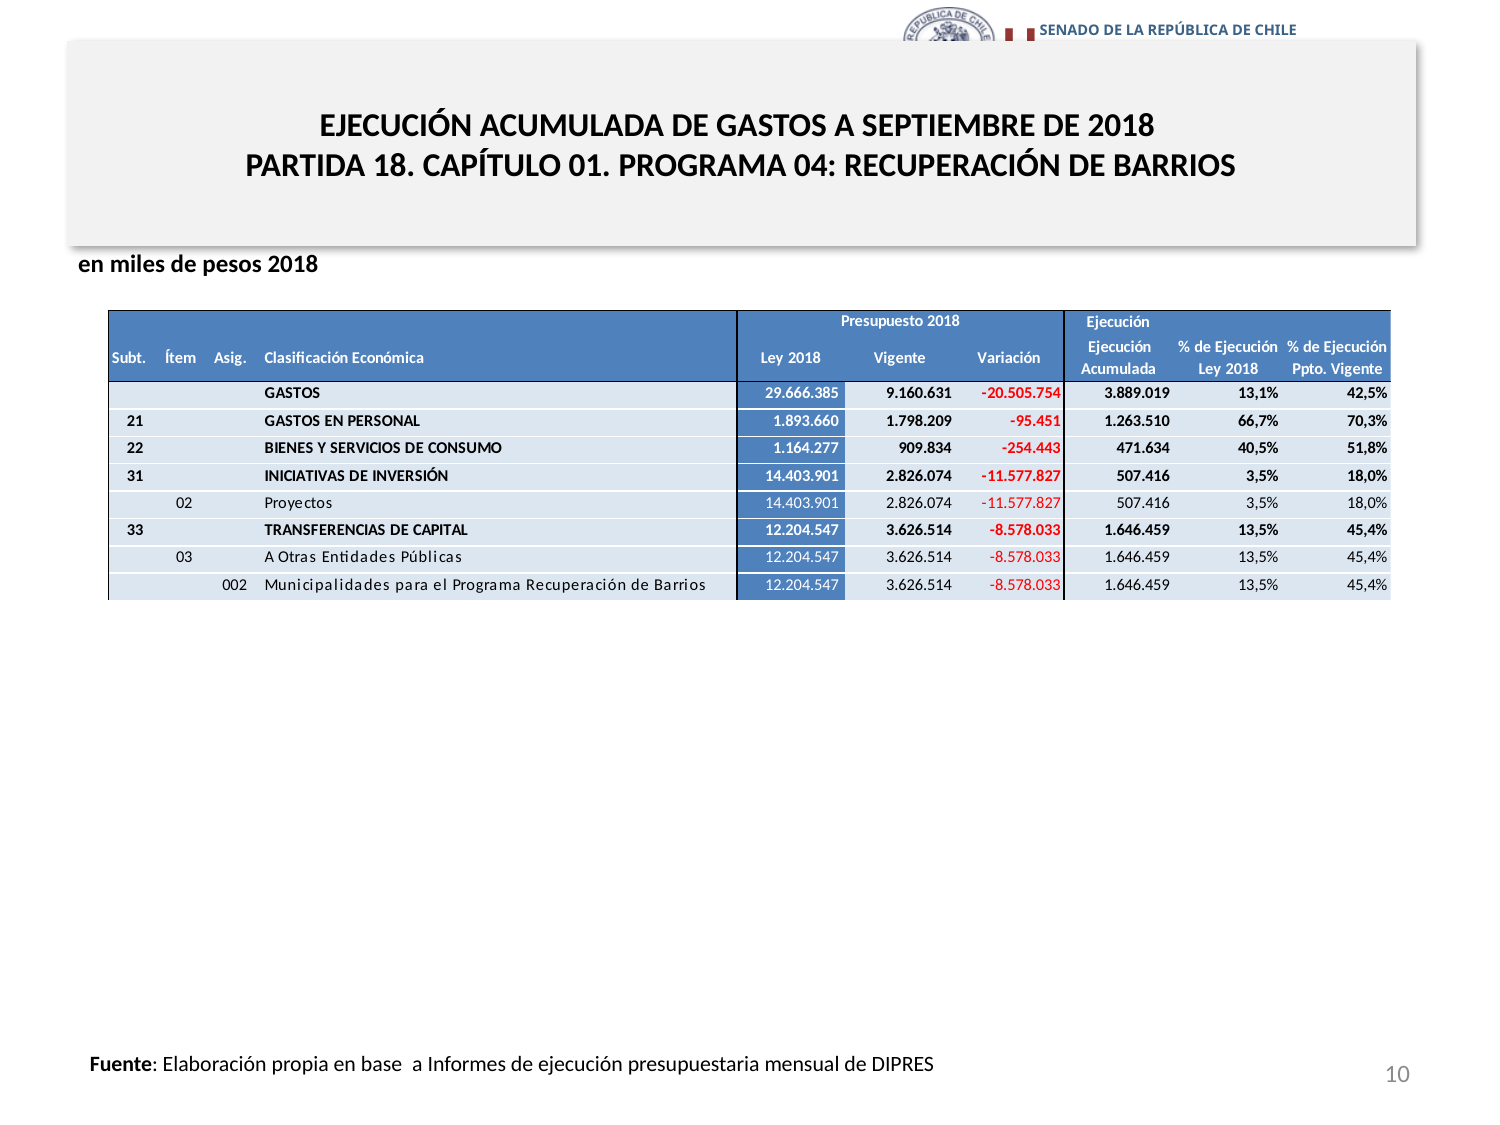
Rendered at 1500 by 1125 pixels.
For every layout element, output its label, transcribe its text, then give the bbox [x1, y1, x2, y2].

picture [903, 7, 997, 41]
title EJECUCIÓN ACUMULADA DE GASTOS A SEPTIEMBRE DE 2018 PARTIDA 18. CAPÍTULO 01. PROGRAMA 04: RECUPERACIÓN DE BARRIOS [67, 41, 1415, 246]
text_box en miles de pesos 2018 [63, 239, 1414, 315]
picture [107, 309, 1393, 602]
slide_number 10 [1074, 1042, 1425, 1103]
